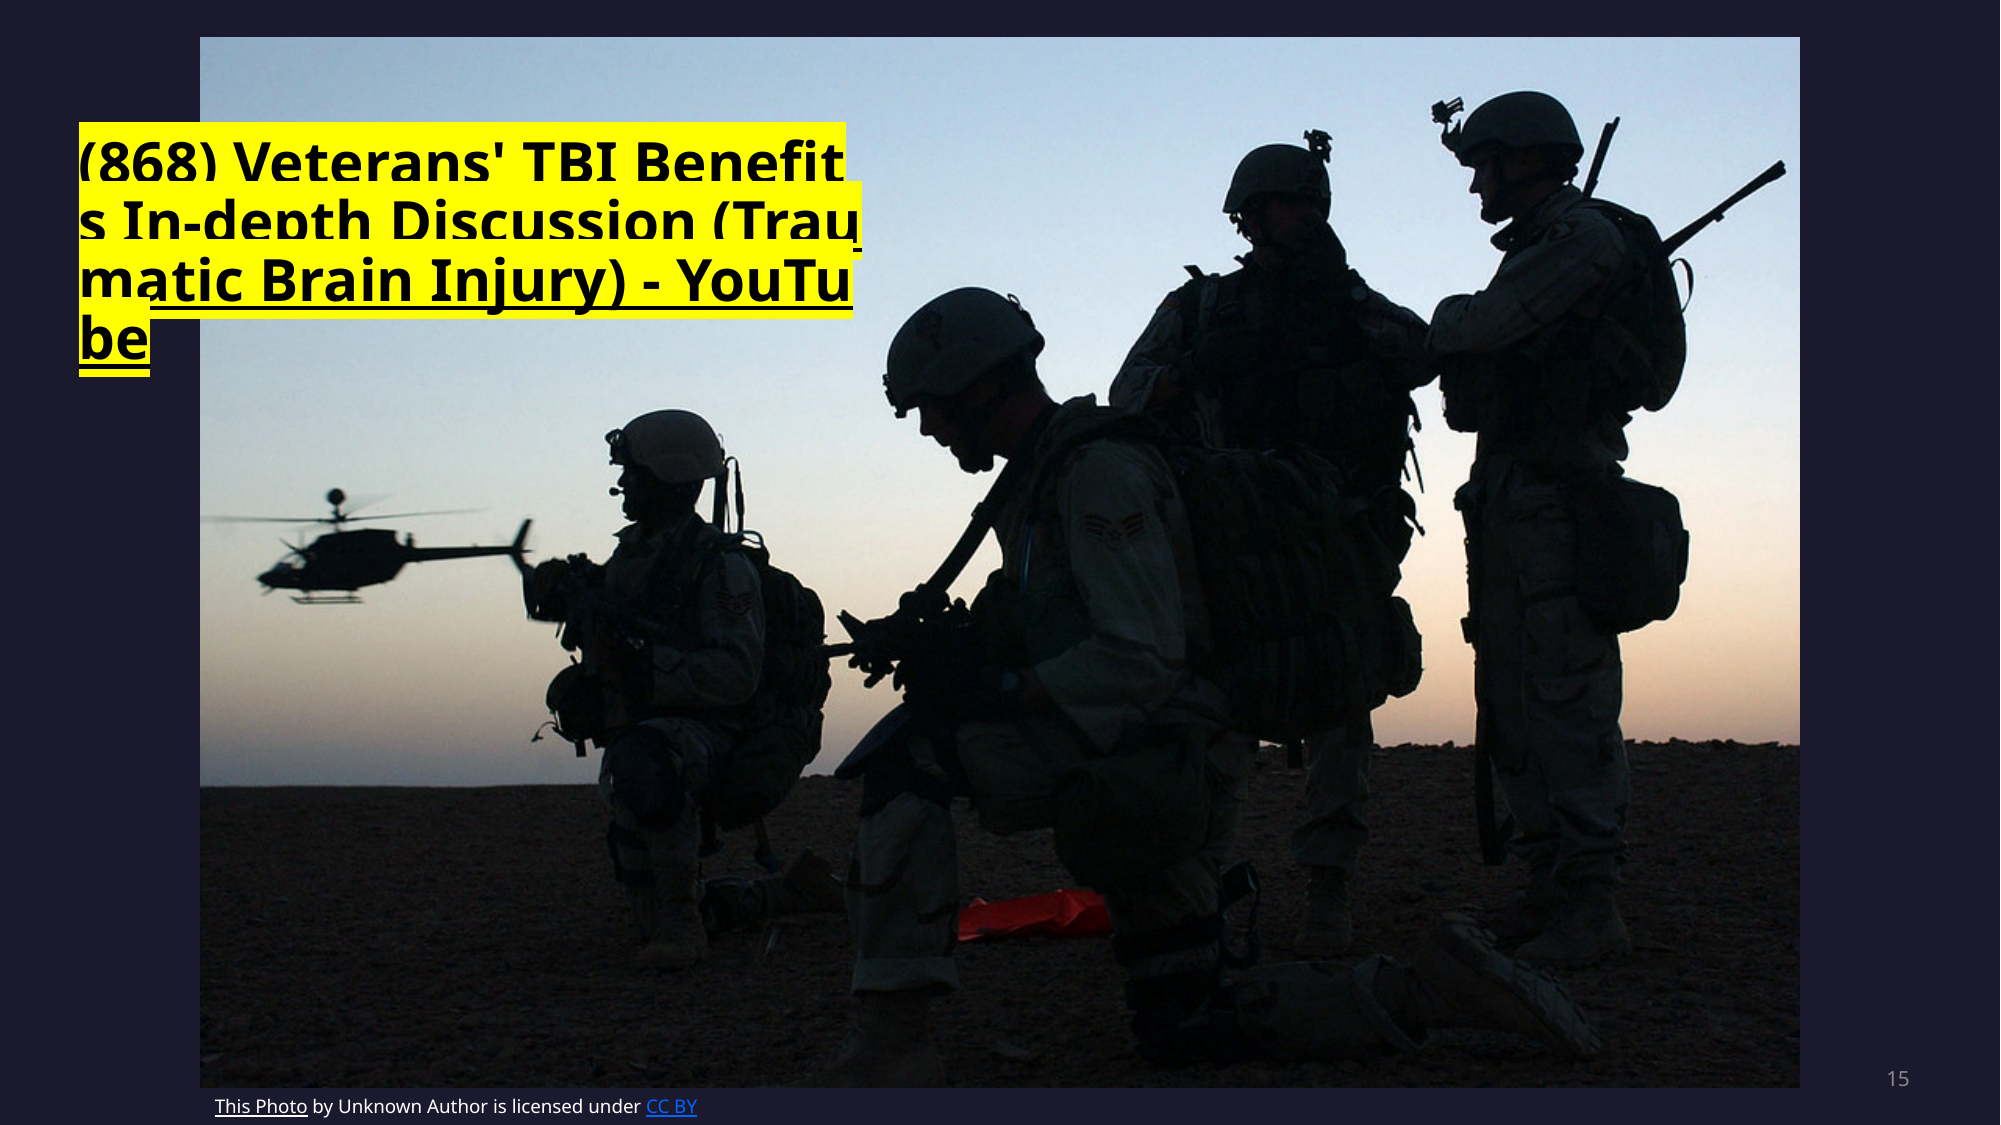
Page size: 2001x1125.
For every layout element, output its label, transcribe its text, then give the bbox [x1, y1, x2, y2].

text_box (868) Veterans' TBI Benefits In-depth Discussion (Traumatic Brain Injury) - YouTube [63, 119, 199, 214]
slide_number 15 [1800, 1067, 1910, 1093]
text_box This Photo by Unknown Author is licensed under CC BY [200, 1088, 1800, 1125]
picture [199, 37, 1800, 1088]
